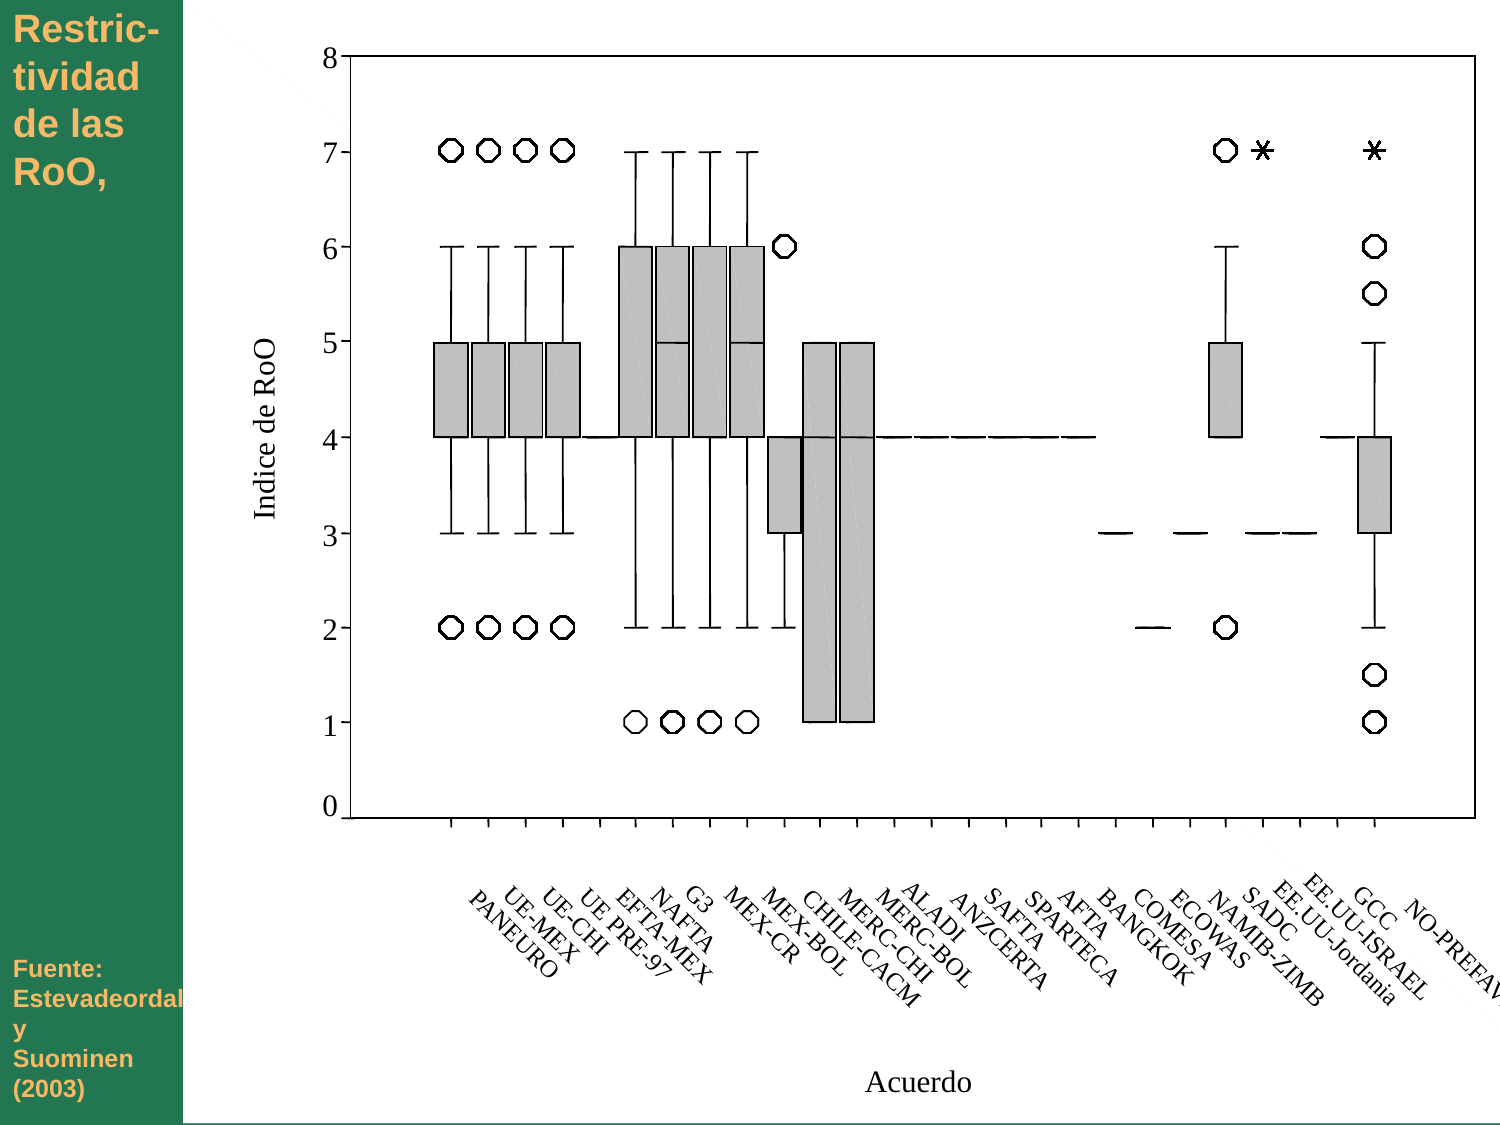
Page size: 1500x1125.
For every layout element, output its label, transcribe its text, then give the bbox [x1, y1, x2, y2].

title Restric- tividad de las RoO, Fuente: Estevadeordal y Suominen (2003) [0, 0, 181, 1125]
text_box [182, 0, 1500, 1125]
